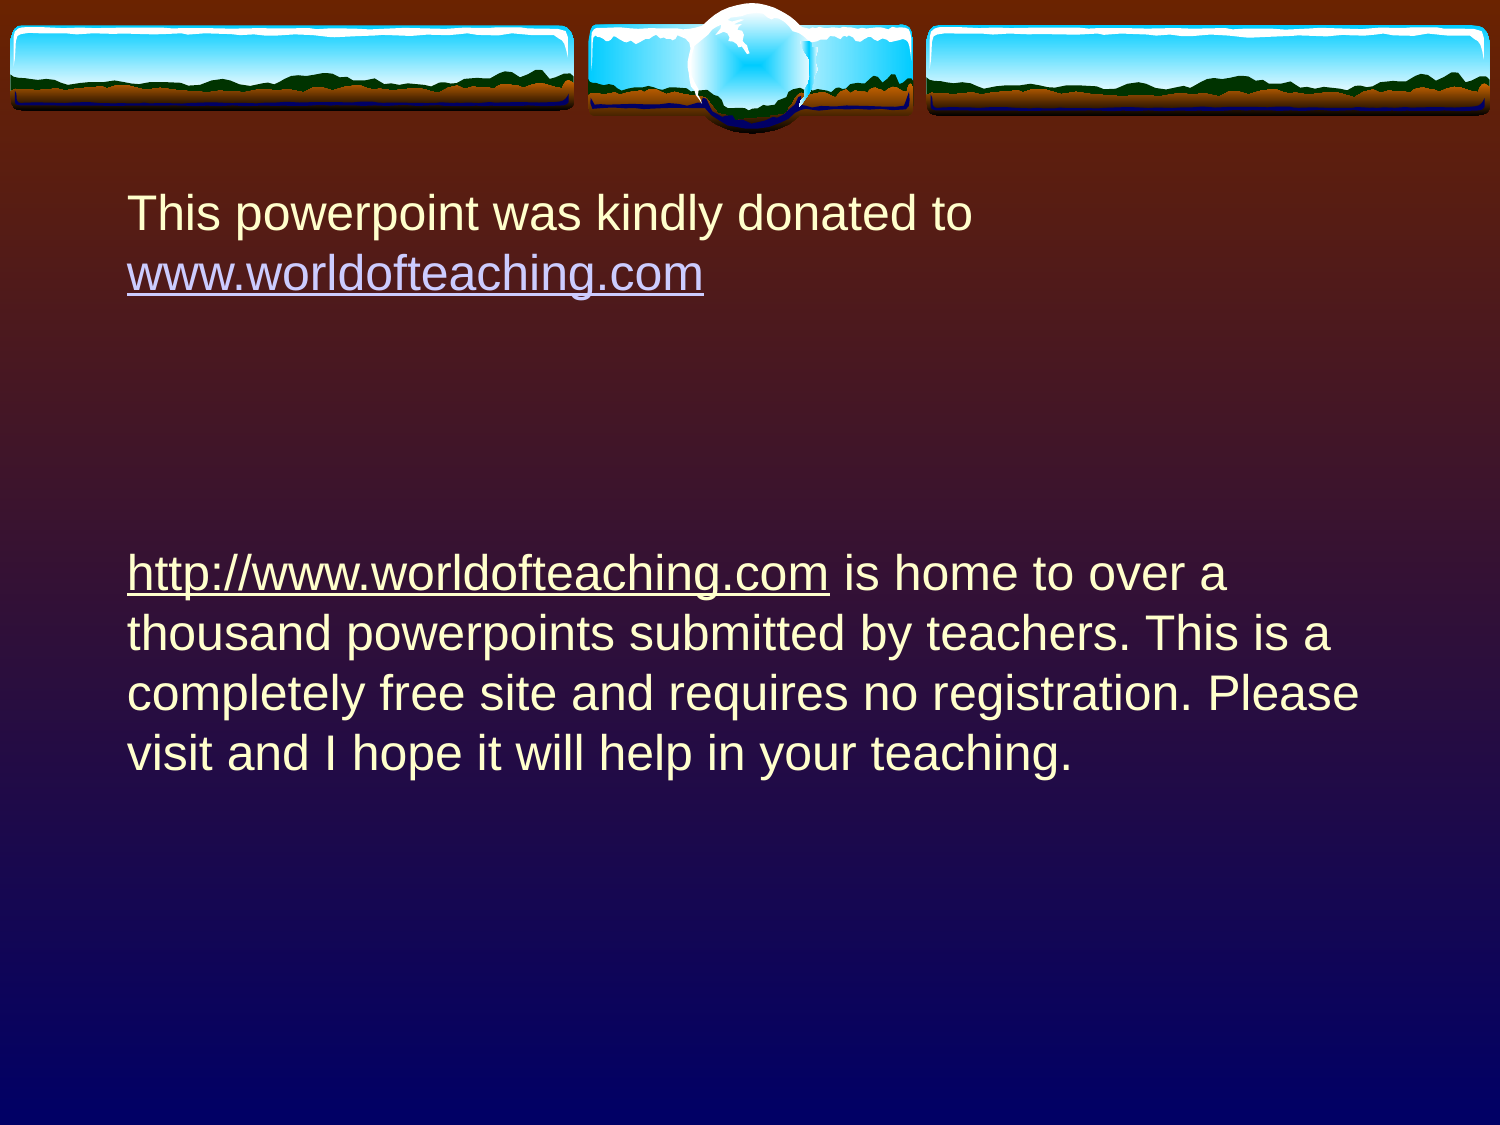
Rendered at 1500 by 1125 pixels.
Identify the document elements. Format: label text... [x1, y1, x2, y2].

text_box This powerpoint was kindly donated to www.worldofteaching.com http://www.worldofteaching.com is home to over a thousand powerpoints submitted by teachers. This is a completely free site and requires no registration. Please visit and I hope it will help in your teaching. [112, 172, 1412, 788]
